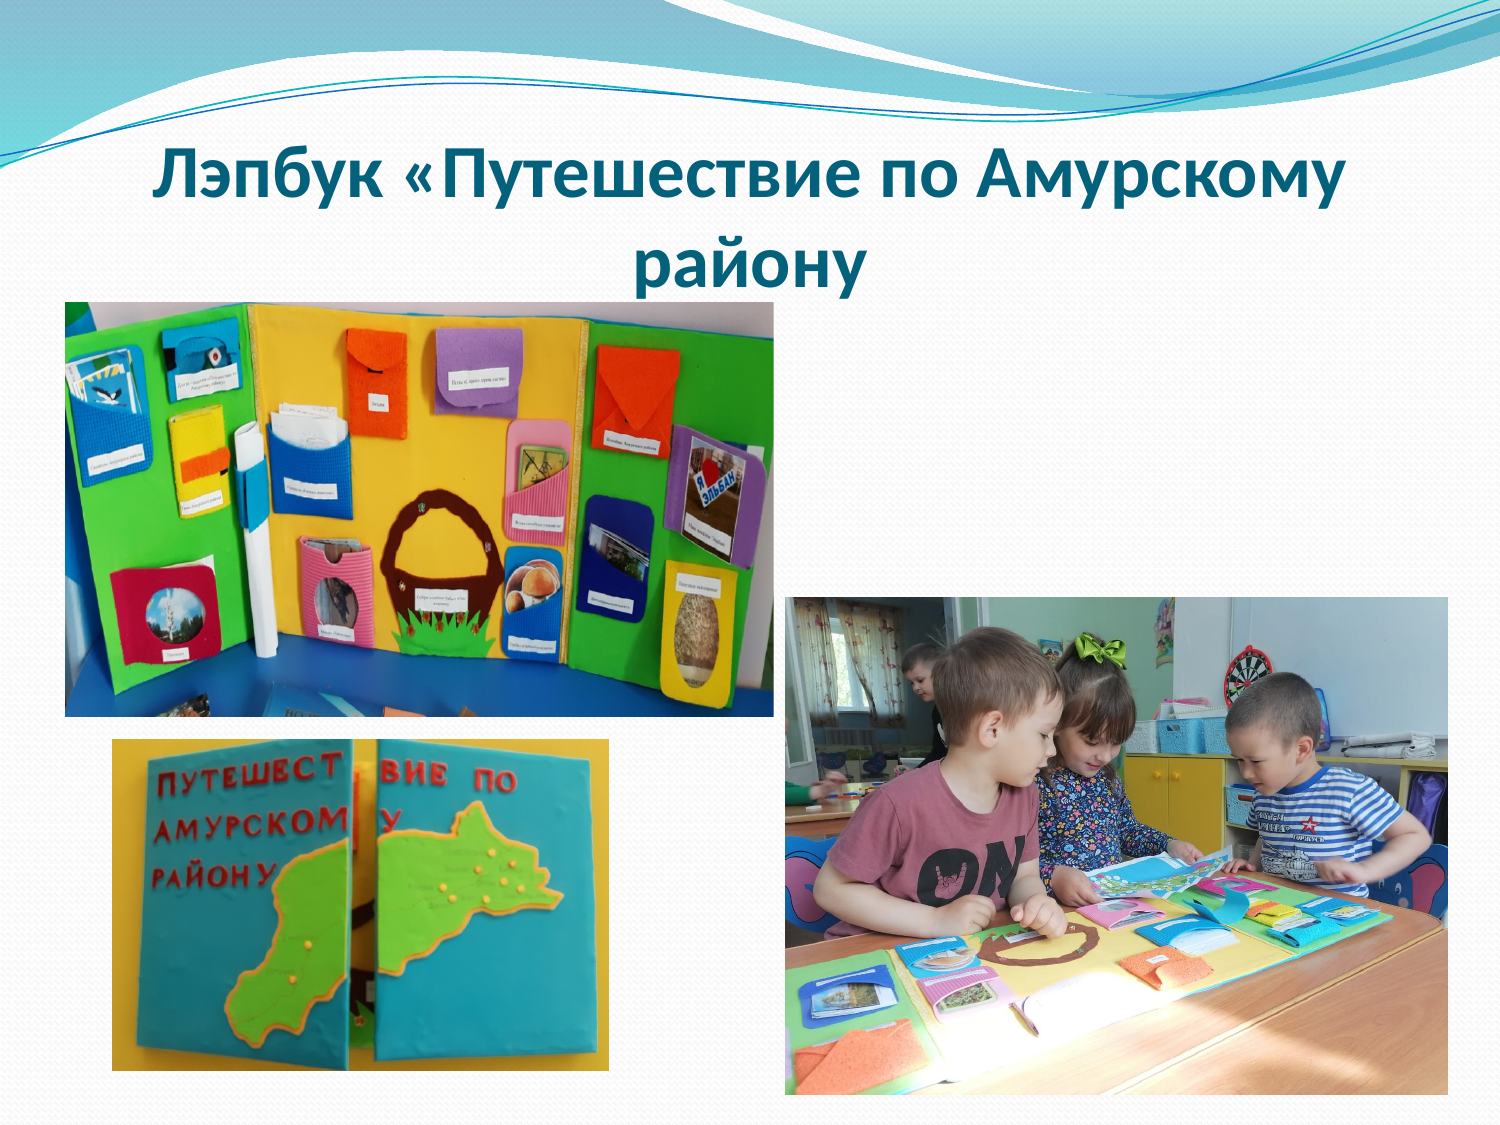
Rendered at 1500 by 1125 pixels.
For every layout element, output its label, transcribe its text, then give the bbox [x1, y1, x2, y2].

picture [64, 302, 774, 717]
title Лэпбук «Путешествие по Амурскому району [75, 115, 1425, 303]
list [111, 739, 609, 1071]
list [785, 597, 1449, 1095]
